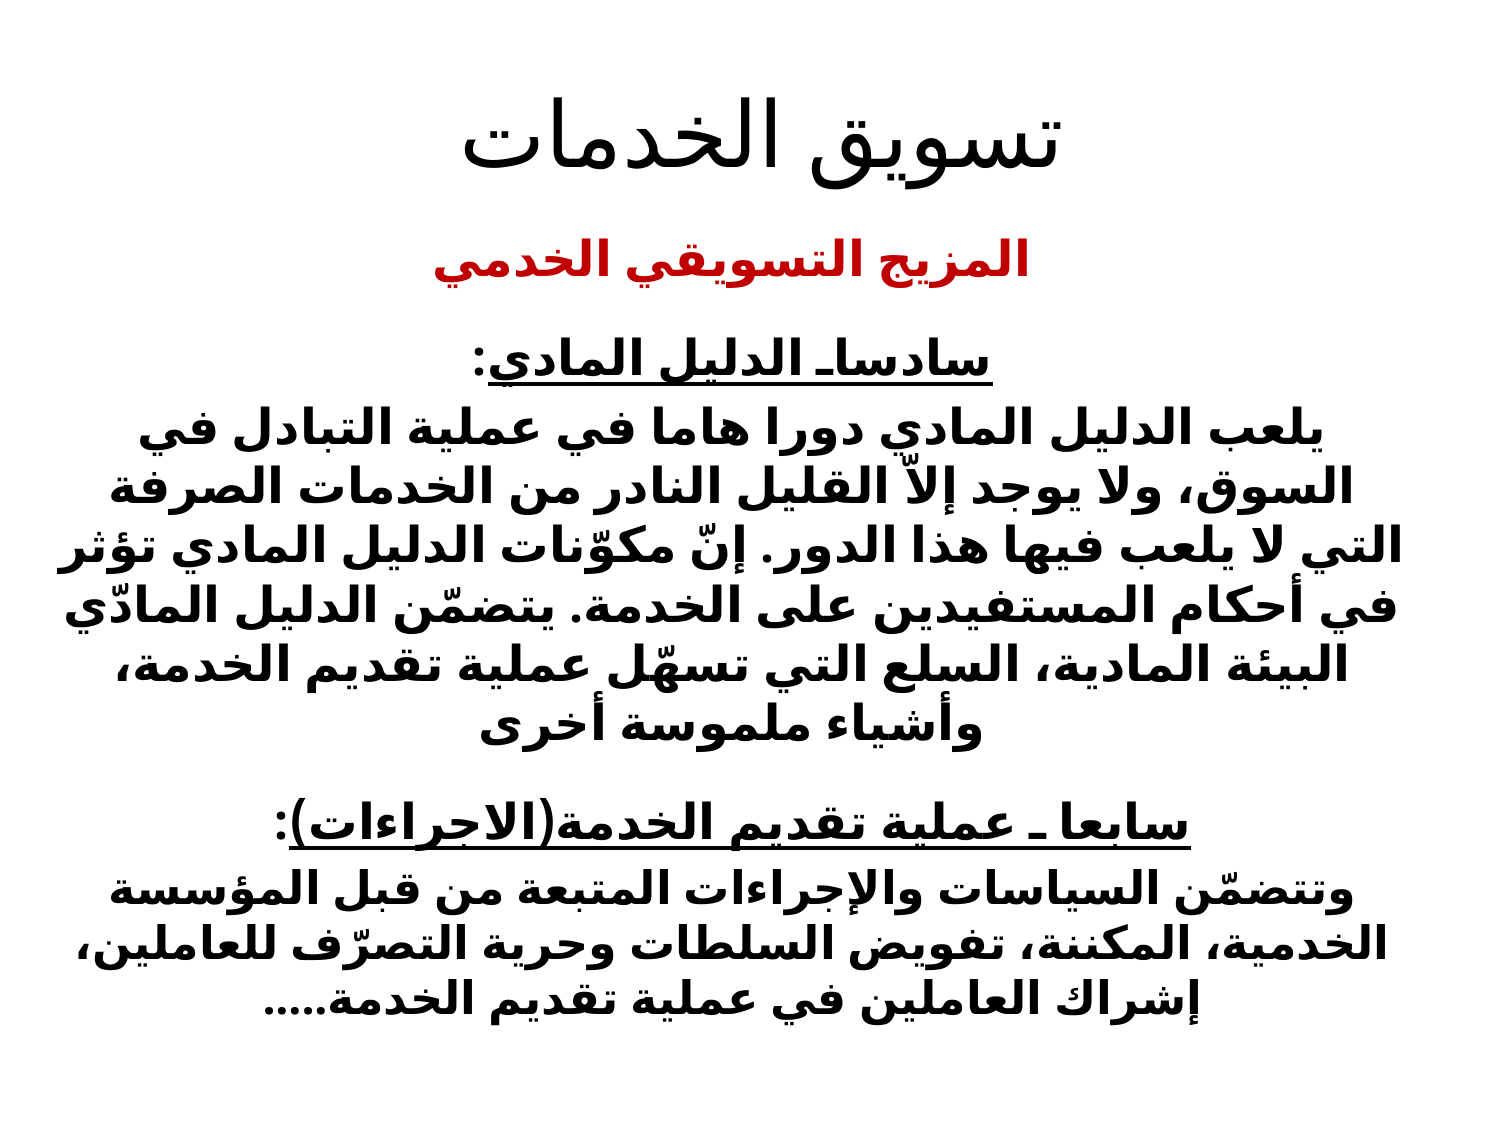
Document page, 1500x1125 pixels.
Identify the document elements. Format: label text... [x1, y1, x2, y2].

title تسويق الخدمات [277, 42, 1247, 219]
subtitle المزيج التسويقي الخدمي سادساـ الدليل المادي: يلعب الدليل المادي دورا هاما في عملية التبادل في السوق، ولا يوجد إلاّ القليل النادر من الخدمات الصرفة التي لا يلعب فيها هذا الدور. إنّ مكوّنات الدليل المادي تؤثر في أحكام المستفيدين على الخدمة. يتضمّن الدليل المادّي البيئة المادية، السلع التي تسهّل عملية تقديم الخدمة، وأشياء ملموسة أخرى سابعا ـ عملية تقديم الخدمة(الاجراءات): وتتضمّن السياسات والإجراءات المتبعة من قبل المؤسسة الخدمية، المكننة، تفويض السلطات وحرية التصرّف للعاملين، إشراك العاملين في عملية تقديم الخدمة..... [41, 219, 1424, 1035]
